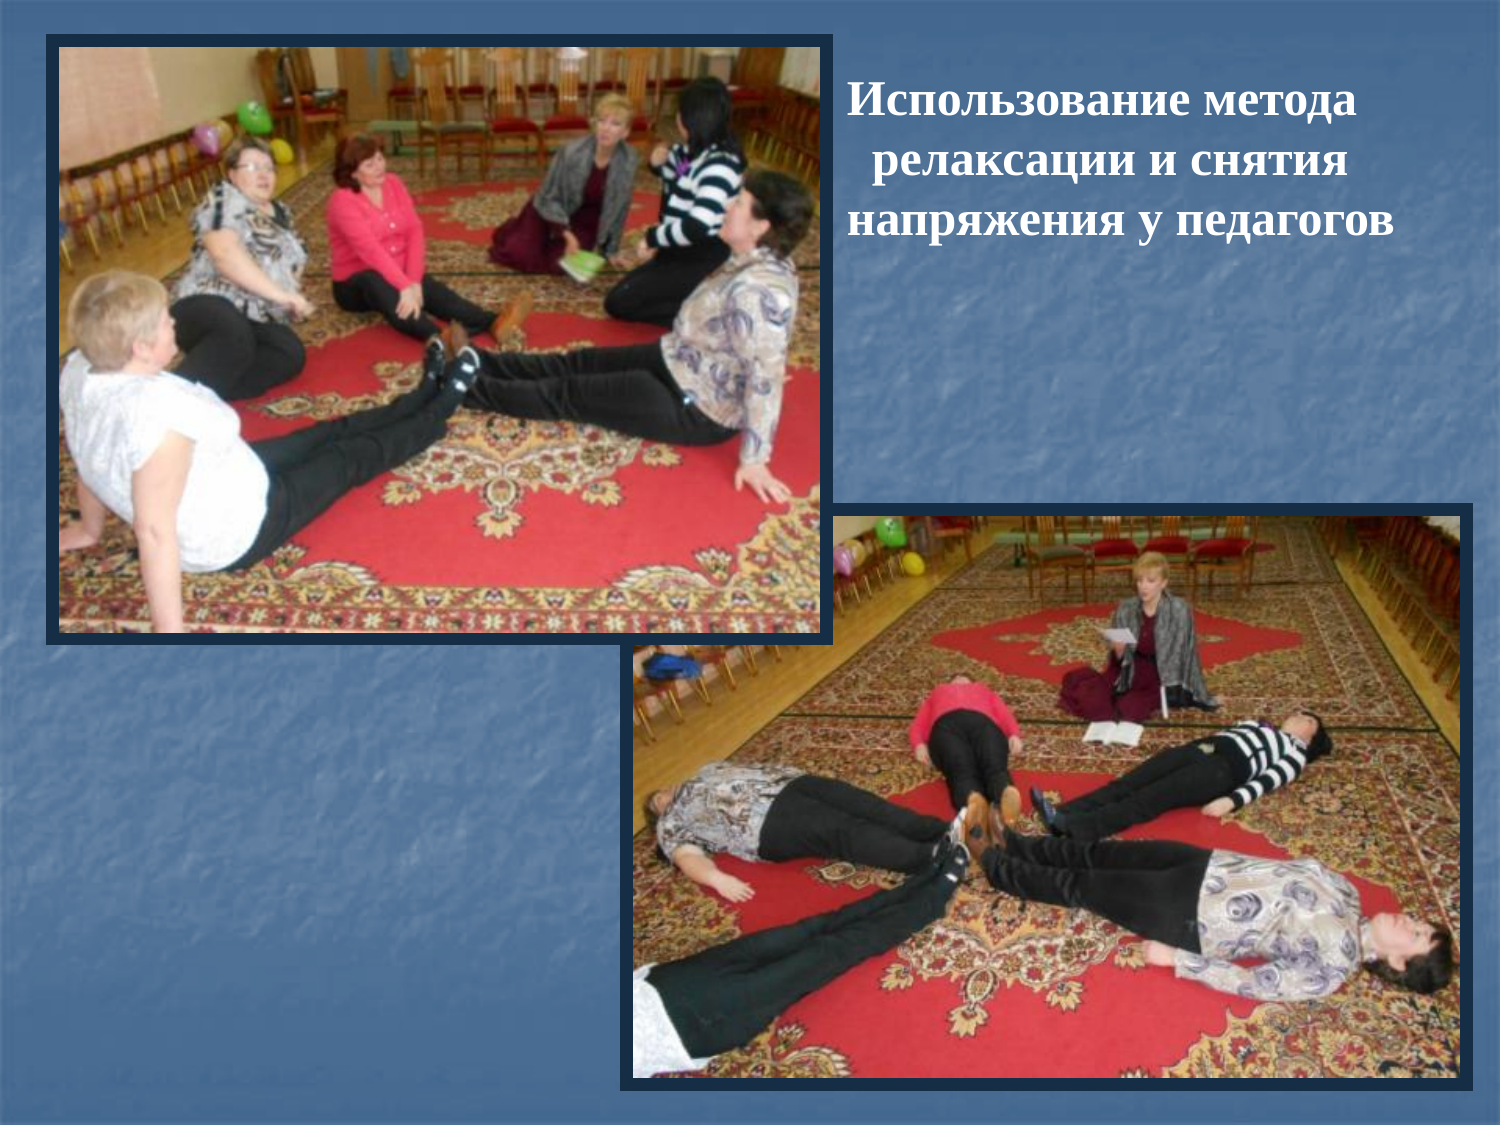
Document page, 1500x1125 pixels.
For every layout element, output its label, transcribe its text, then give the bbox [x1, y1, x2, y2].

picture [58, 46, 1461, 1079]
text_box Использование метода релаксации и снятия напряжения у педагогов [832, 58, 1500, 254]
